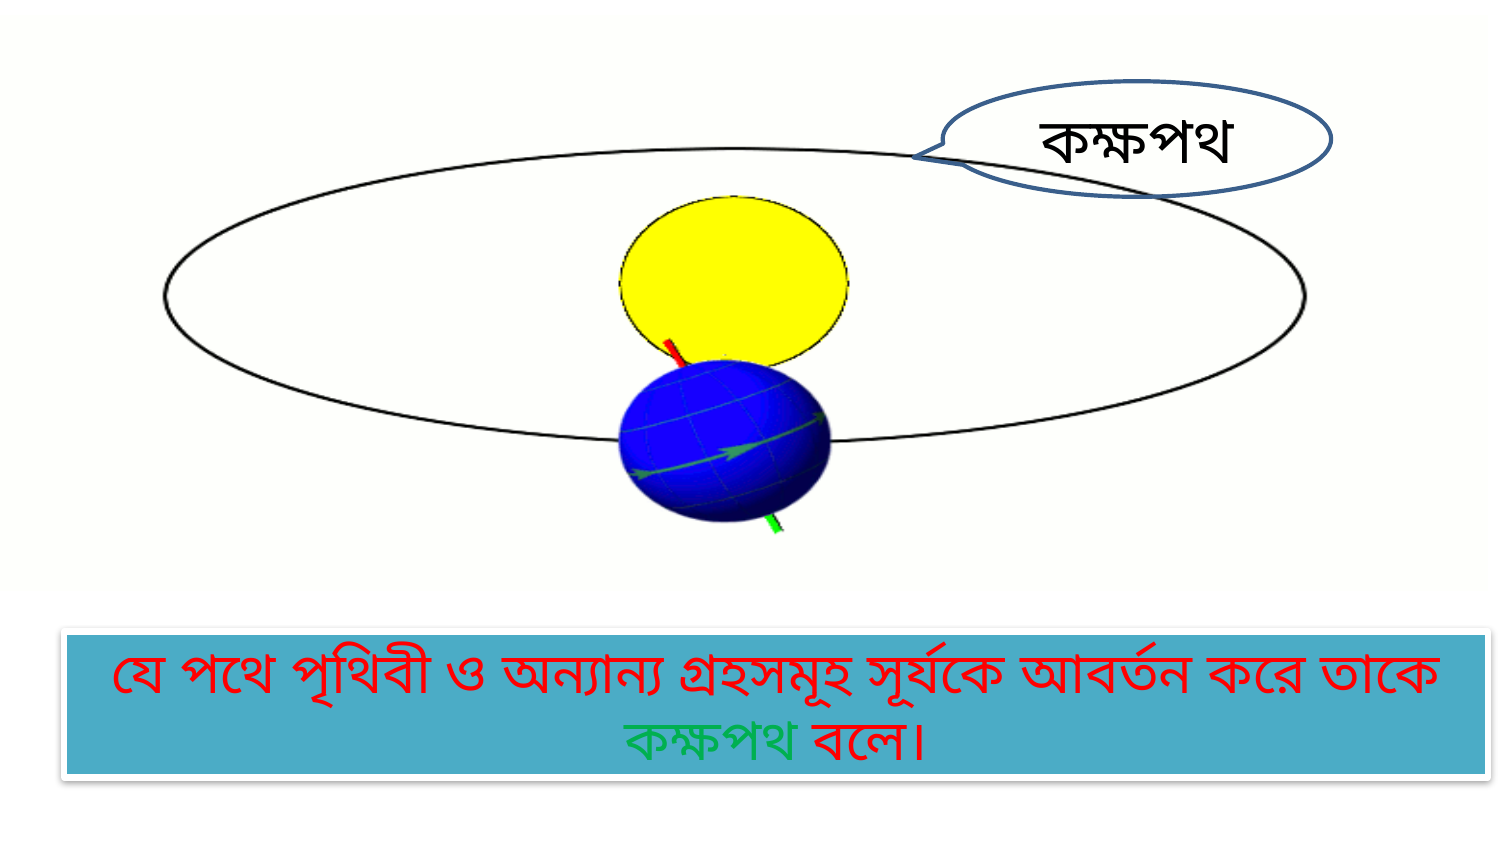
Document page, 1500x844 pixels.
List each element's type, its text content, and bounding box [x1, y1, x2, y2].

picture [0, 14, 1488, 592]
text_box যে পথে পৃথিবী ও অন্যান্য গ্রহসমূহ সূর্যকে আবর্তন করে তাকে কক্ষপথ বলে। [61, 628, 1491, 781]
